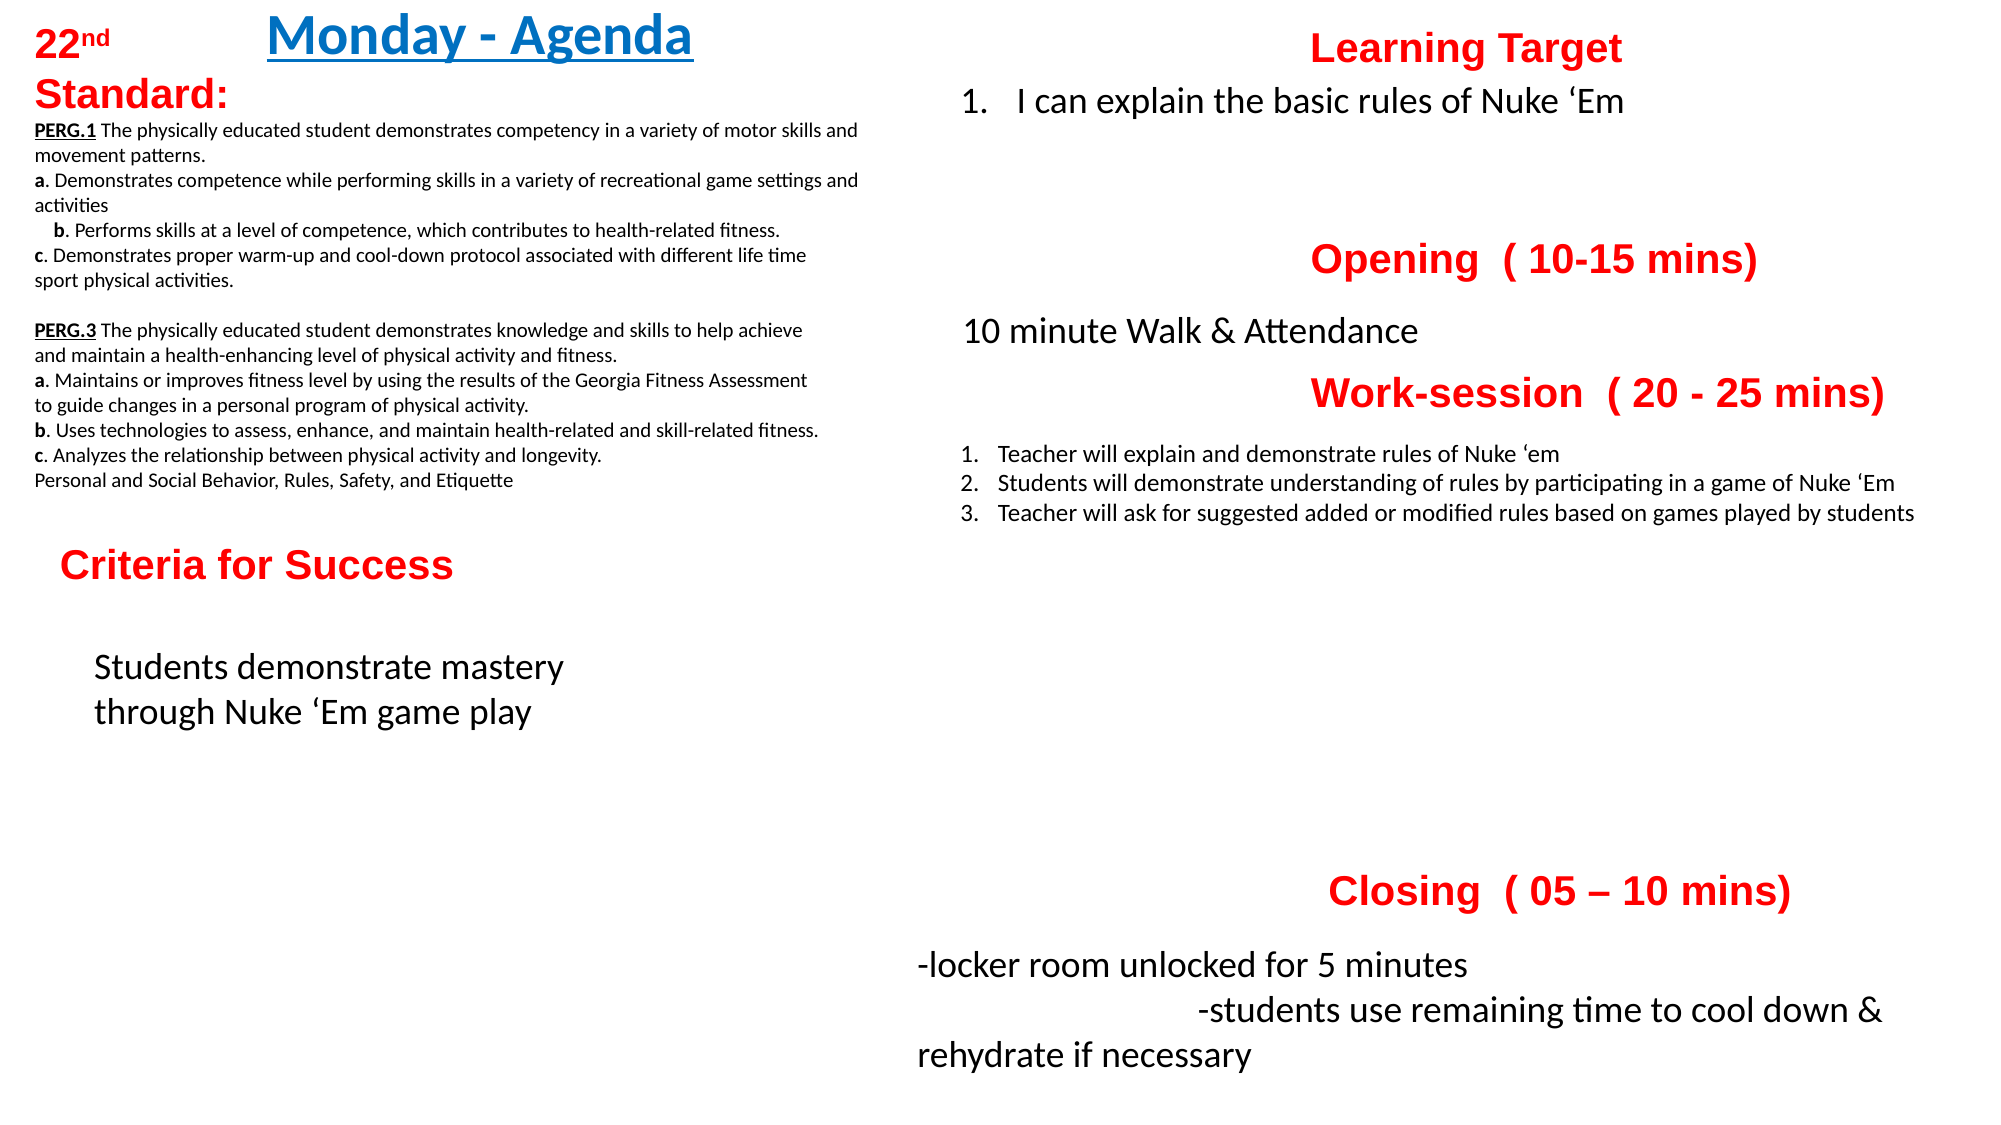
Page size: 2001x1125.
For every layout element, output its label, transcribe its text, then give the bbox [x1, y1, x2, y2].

text_box Learning Target [1295, 13, 1638, 68]
text_box Opening ( 10-15 mins) [1295, 224, 1774, 290]
text_box Teacher will explain and demonstrate rules of Nuke ‘em Students will demonstrate understanding of rules by participating in a game of Nuke ‘Em Teacher will ask for suggested added or modified rules based on games played by students [945, 429, 1942, 535]
text_box -locker room unlocked for 5 minutes -students use remaining time to cool down & rehydrate if necessary [902, 932, 1903, 1083]
text_box 22nd Standard: PERG.1 The physically educated student demonstrates competency in a variety of motor skills and movement patterns. a. Demonstrates competence while performing skills in a variety of recreational game settings and activities b. Performs skills at a level of competence, which contributes to health-related fitness. c. Demonstrates proper warm-up and cool-down protocol associated with different life time sport physical activities. PERG.3 The physically educated student demonstrates knowledge and skills to help achieve and maintain a health-enhancing level of physical activity and fitness. a. Maintains or improves fitness level by using the results of the Georgia Fitness Assessment to guide changes in a personal program of physical activity. b. Uses technologies to assess, enhance, and maintain health-related and skill-related fitness. c. Analyzes the relationship between physical activity and longevity. Personal and Social Behavior, Rules, Safety, and Etiquette [19, 9, 882, 499]
text_box Monday - Agenda [251, 0, 804, 74]
text_box Students demonstrate mastery through Nuke ‘Em game play [79, 634, 639, 739]
text_box [19, 474, 528, 668]
text_box Work-session ( 20 - 25 mins) [1296, 359, 1901, 424]
text_box Closing ( 05 – 10 mins) [1313, 856, 1814, 932]
text_box I can explain the basic rules of Nuke ‘Em [945, 68, 1946, 128]
text_box 10 minute Walk & Attendance [947, 298, 2000, 359]
